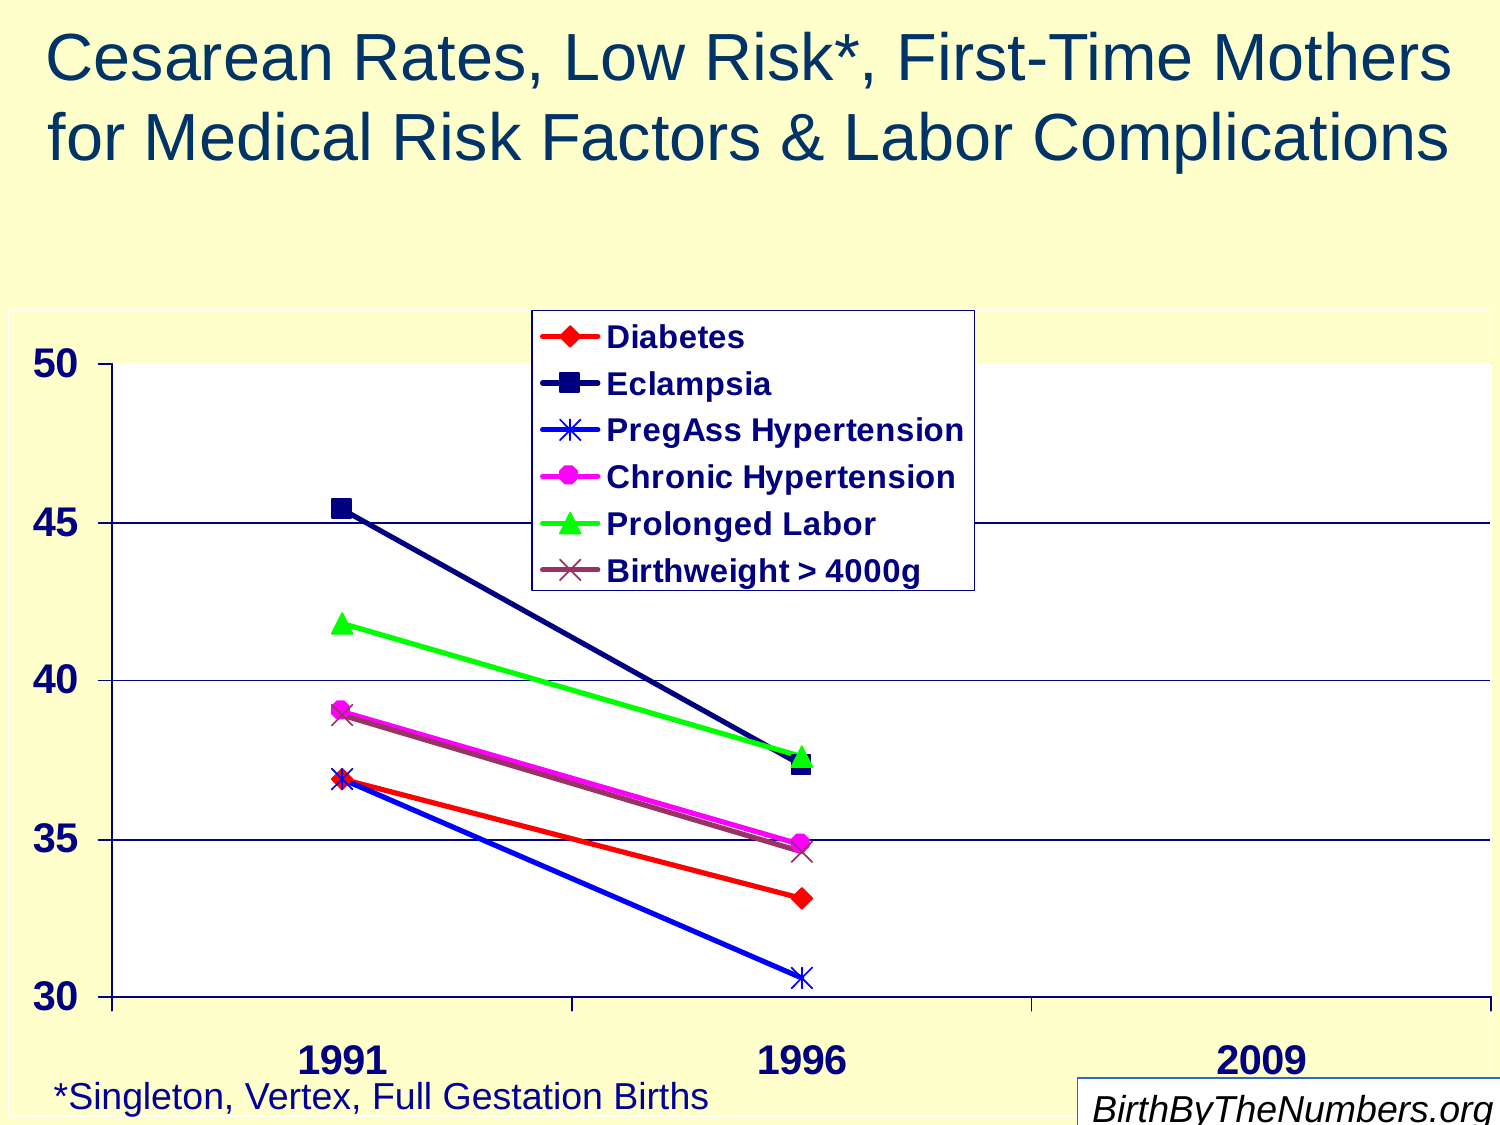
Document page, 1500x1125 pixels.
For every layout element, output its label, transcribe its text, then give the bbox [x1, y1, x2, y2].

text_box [0, 301, 1500, 1125]
title Cesarean Rates, Low Risk*, First-Time Mothers for Medical Risk Factors & Labor Complications [0, 0, 1500, 188]
